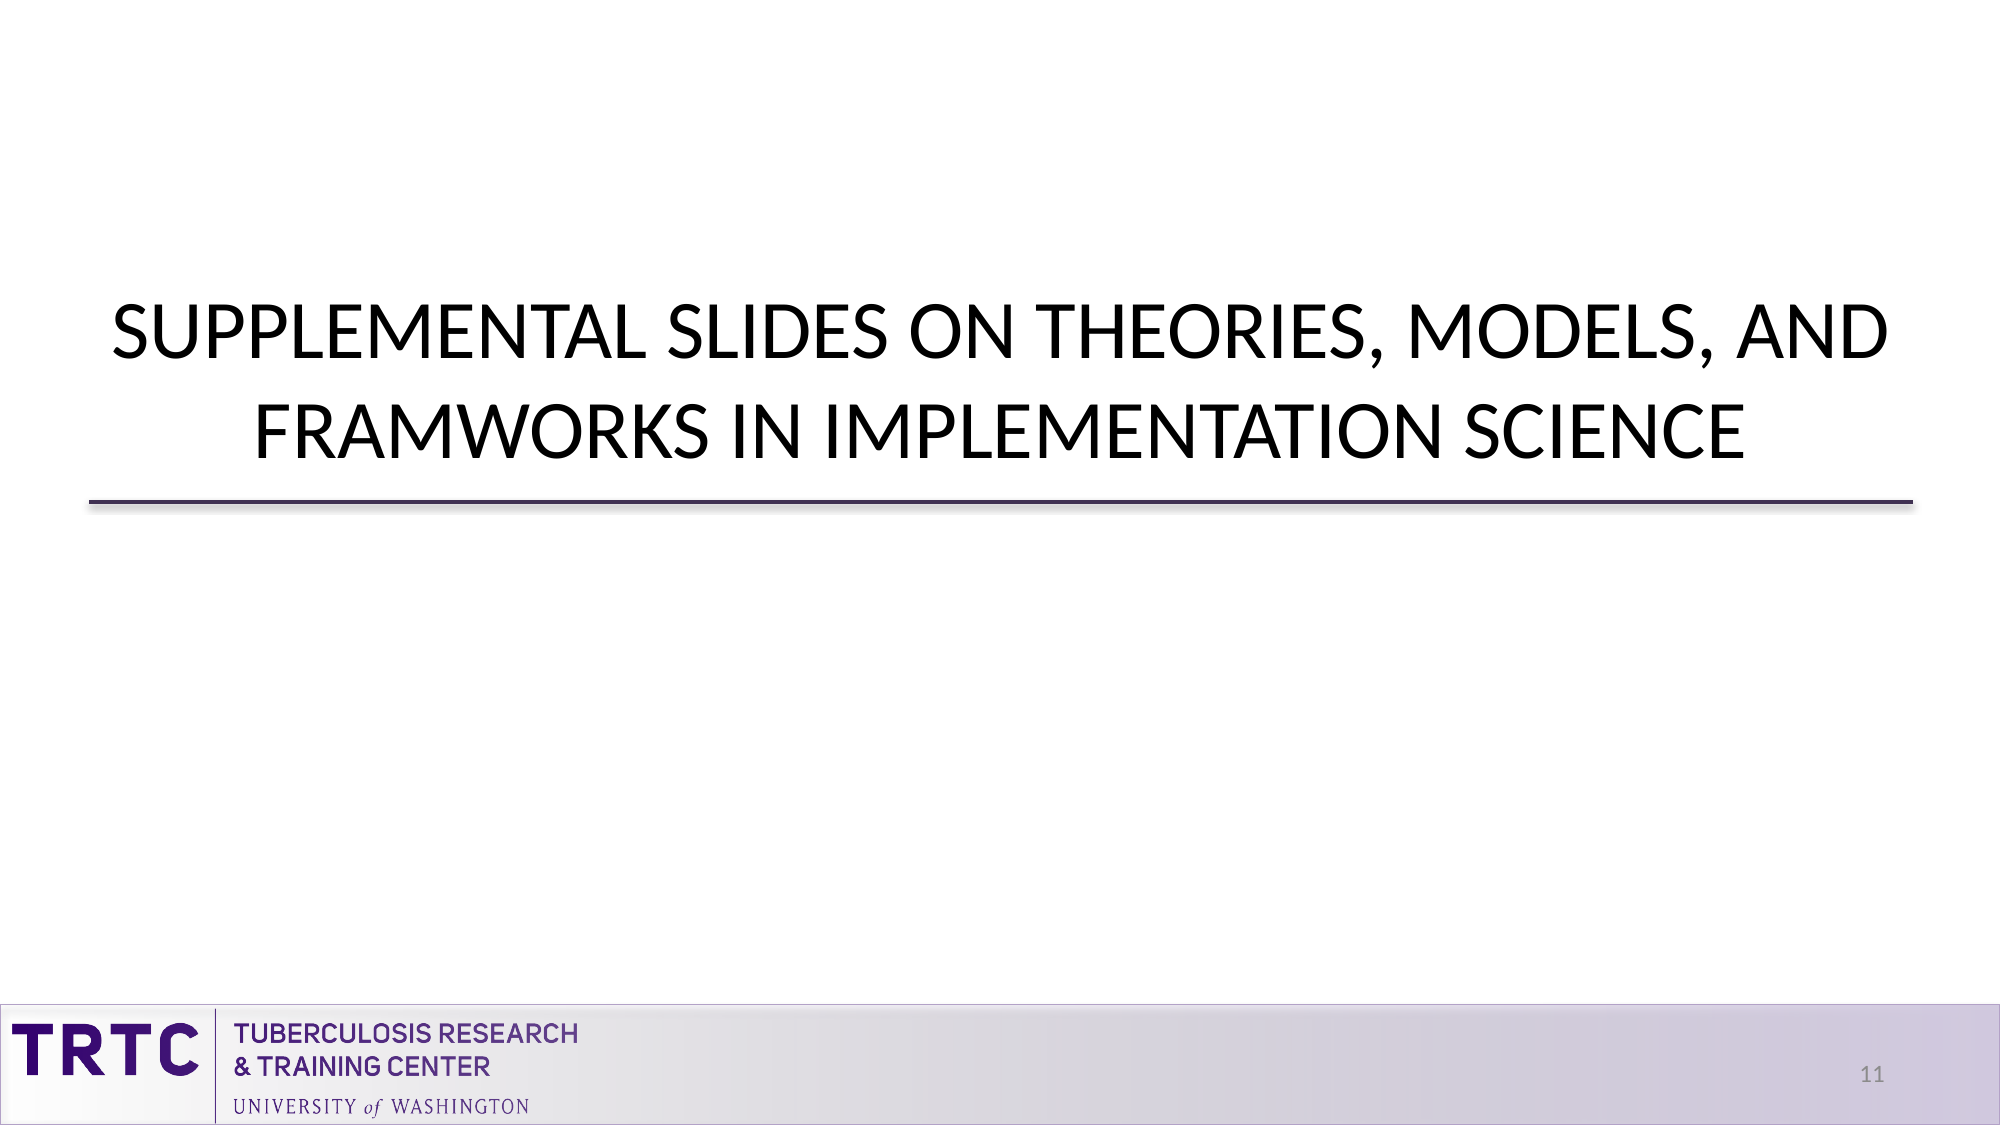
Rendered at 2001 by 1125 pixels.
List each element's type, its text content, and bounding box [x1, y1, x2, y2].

text_box [0, 1004, 2000, 1125]
slide_number 11 [1433, 1042, 1900, 1103]
title SUPPLEMENTAL SLIDES ON THEORIES, MODELS, AND FRAMWORKS IN IMPLEMENTATION SCIENCE [89, 268, 1914, 482]
picture [0, 1006, 585, 1125]
